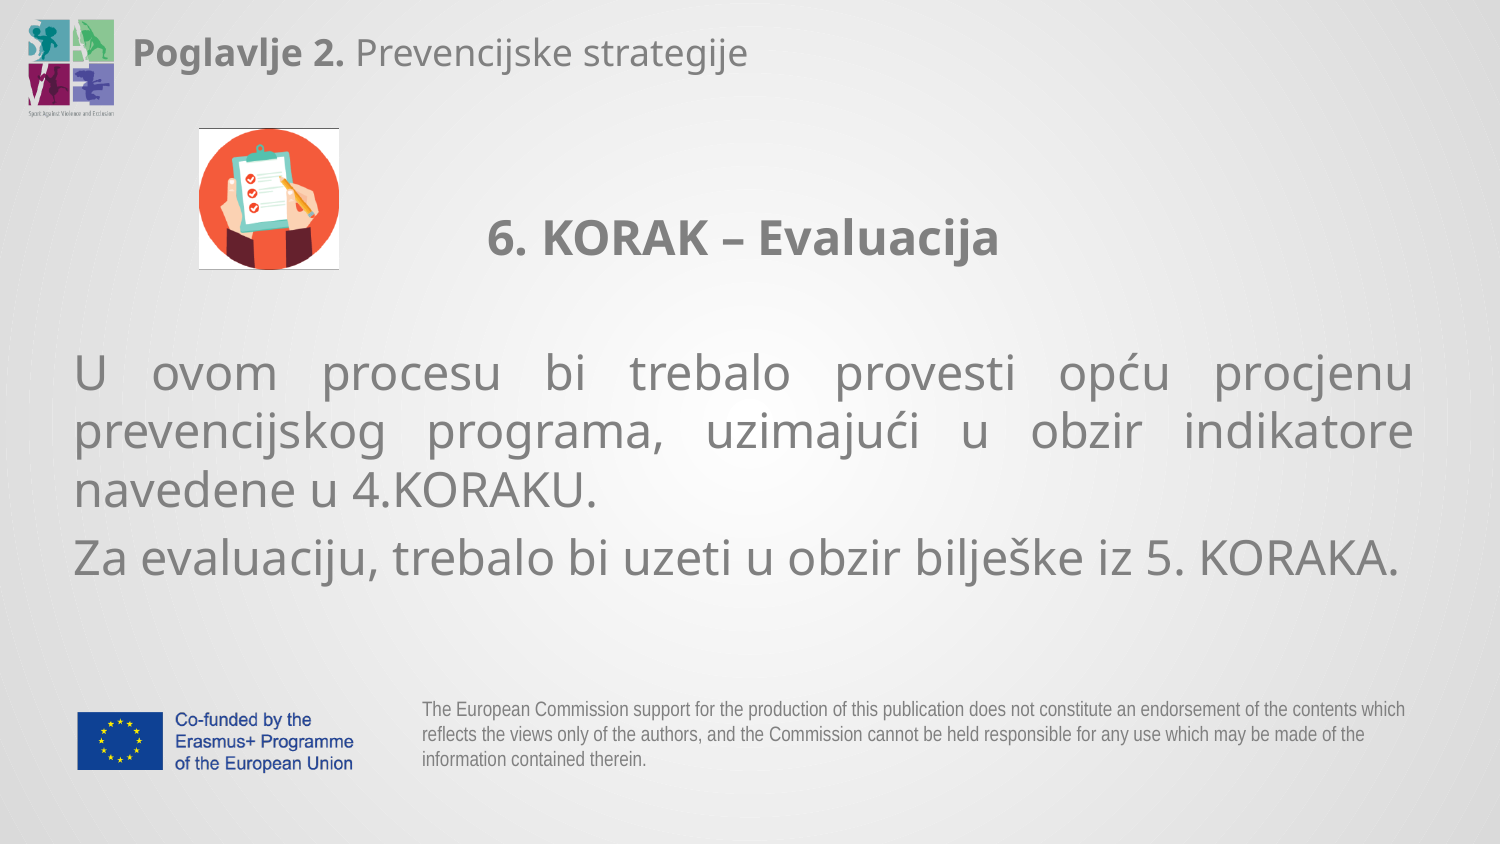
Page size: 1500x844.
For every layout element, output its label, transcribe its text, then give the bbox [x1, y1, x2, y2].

text_box The European Commission support for the production of this publication does not constitute an endorsement of the contents which reflects the views only of the authors, and the Commission cannot be held responsi­ble for any use which may be made of the information contained therein. [407, 688, 1447, 778]
picture [198, 128, 339, 270]
text_box 6. KORAK – Evaluacija U ovom procesu bi trebalo provesti opću procjenu prevencijskog programa, uzimajući u obzir indikatore navedene u 4.KORAKU. Za evaluaciju, trebalo bi uzeti u obzir bilješke iz 5. KORAKA. [58, 199, 1430, 645]
picture [0, 0, 142, 142]
title Poglavlje 2. Prevencijske strategije [117, 23, 1393, 82]
picture [61, 695, 375, 786]
